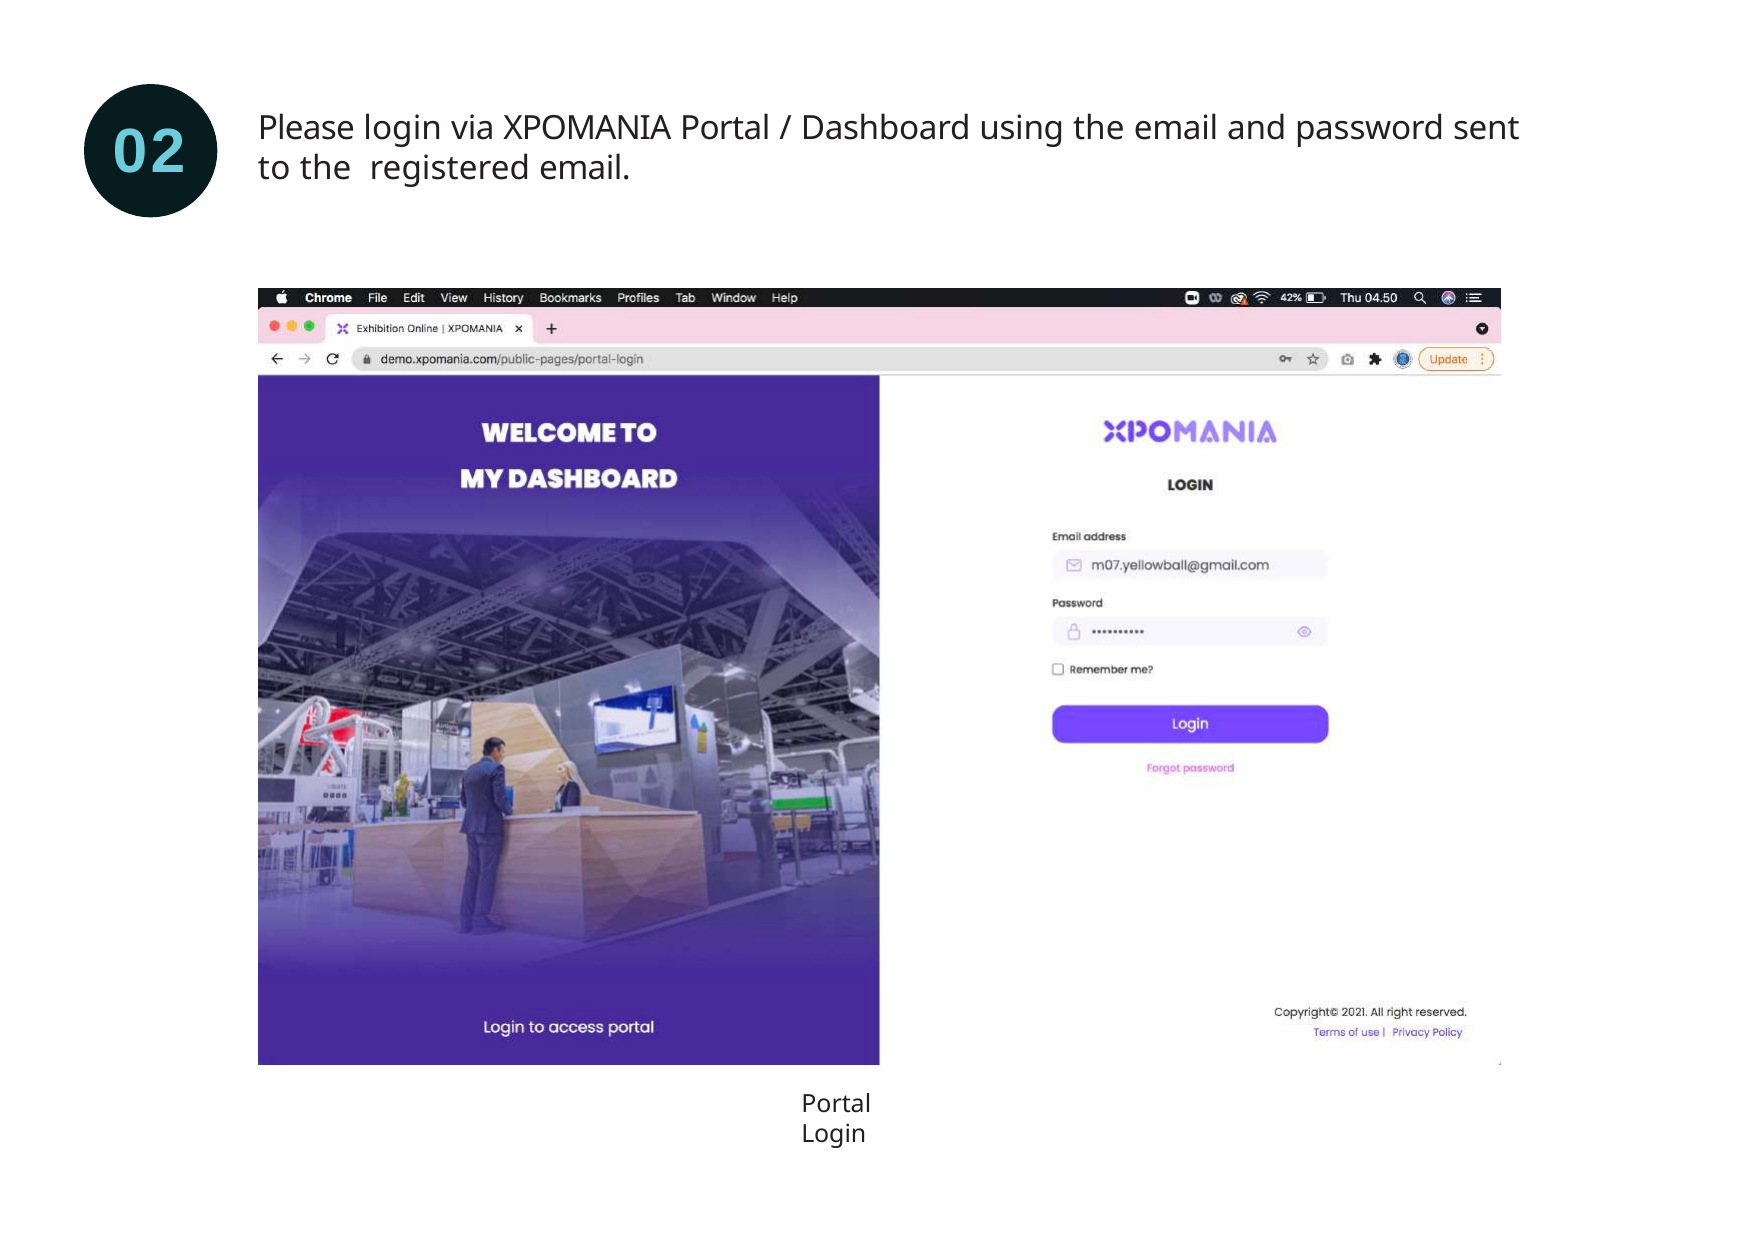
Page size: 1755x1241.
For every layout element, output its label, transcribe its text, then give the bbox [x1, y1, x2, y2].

text_box Portal Login [799, 1085, 937, 1148]
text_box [257, 287, 1501, 1065]
text_box [84, 84, 218, 204]
text_box Please login via XPOMANIA Portal / Dashboard using the email and password sent to the registered email. [255, 104, 1554, 187]
title 02 [110, 107, 192, 317]
